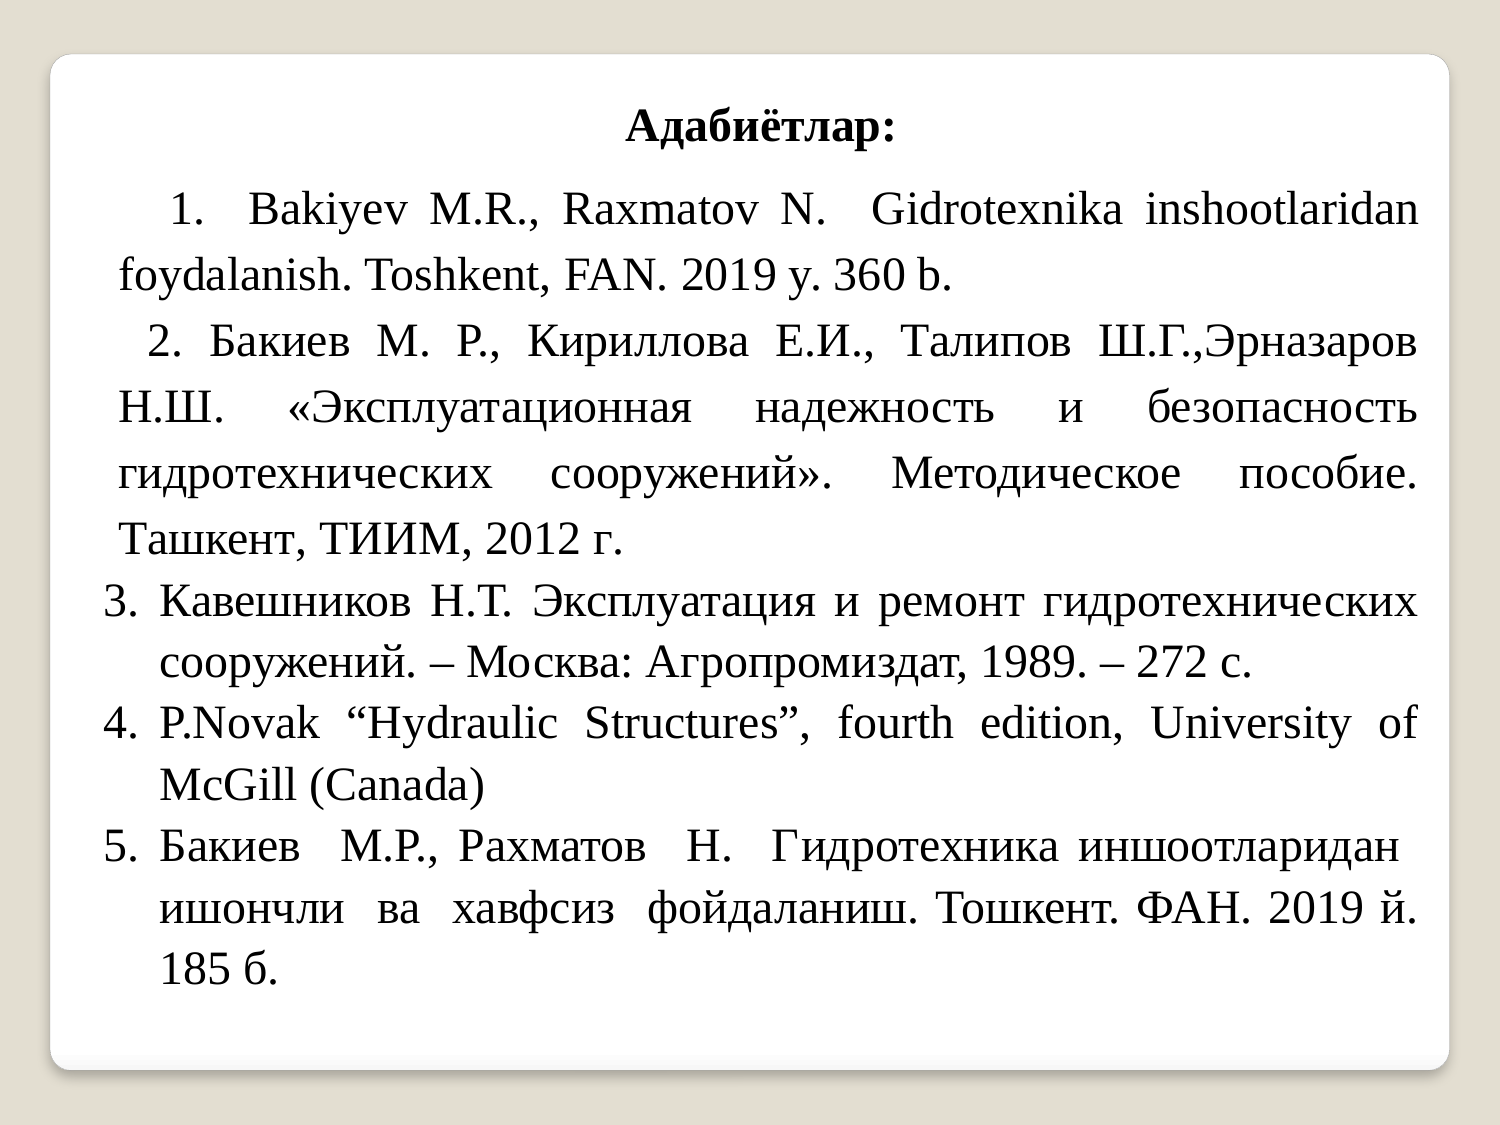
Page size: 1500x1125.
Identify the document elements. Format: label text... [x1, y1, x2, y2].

text_box Адабиётлар: 1. Bakiyev M.R., Raxmatov N. Gidrotexnika inshootlaridan foydalanish. Toshkent, FAN. 2019 y. 360 b. 2. Бакиев М. Р., Кириллова Е.И., Талипов Ш.Г.,Эрназаров Н.Ш. «Эксплуатационная надежность и безопасность гидротехнических сооружений». Методическое пособие. Ташкент, ТИИМ, 2012 г. Кавешников Н.Т. Эксплуатация и ремонт гидротехнических сооружений. – Москва: Агропромиздат, 1989. – 272 с. P.Novak “Hydraulic Structures”, fourth edition, University of McGill (Canada) Бакиев М.Р., Рахматов Н. Гидротехника иншоотларидан ишончли ва хавфсиз фойдаланиш. Тошкент. ФАН. 2019 й. 185 б. [88, 82, 1436, 1002]
